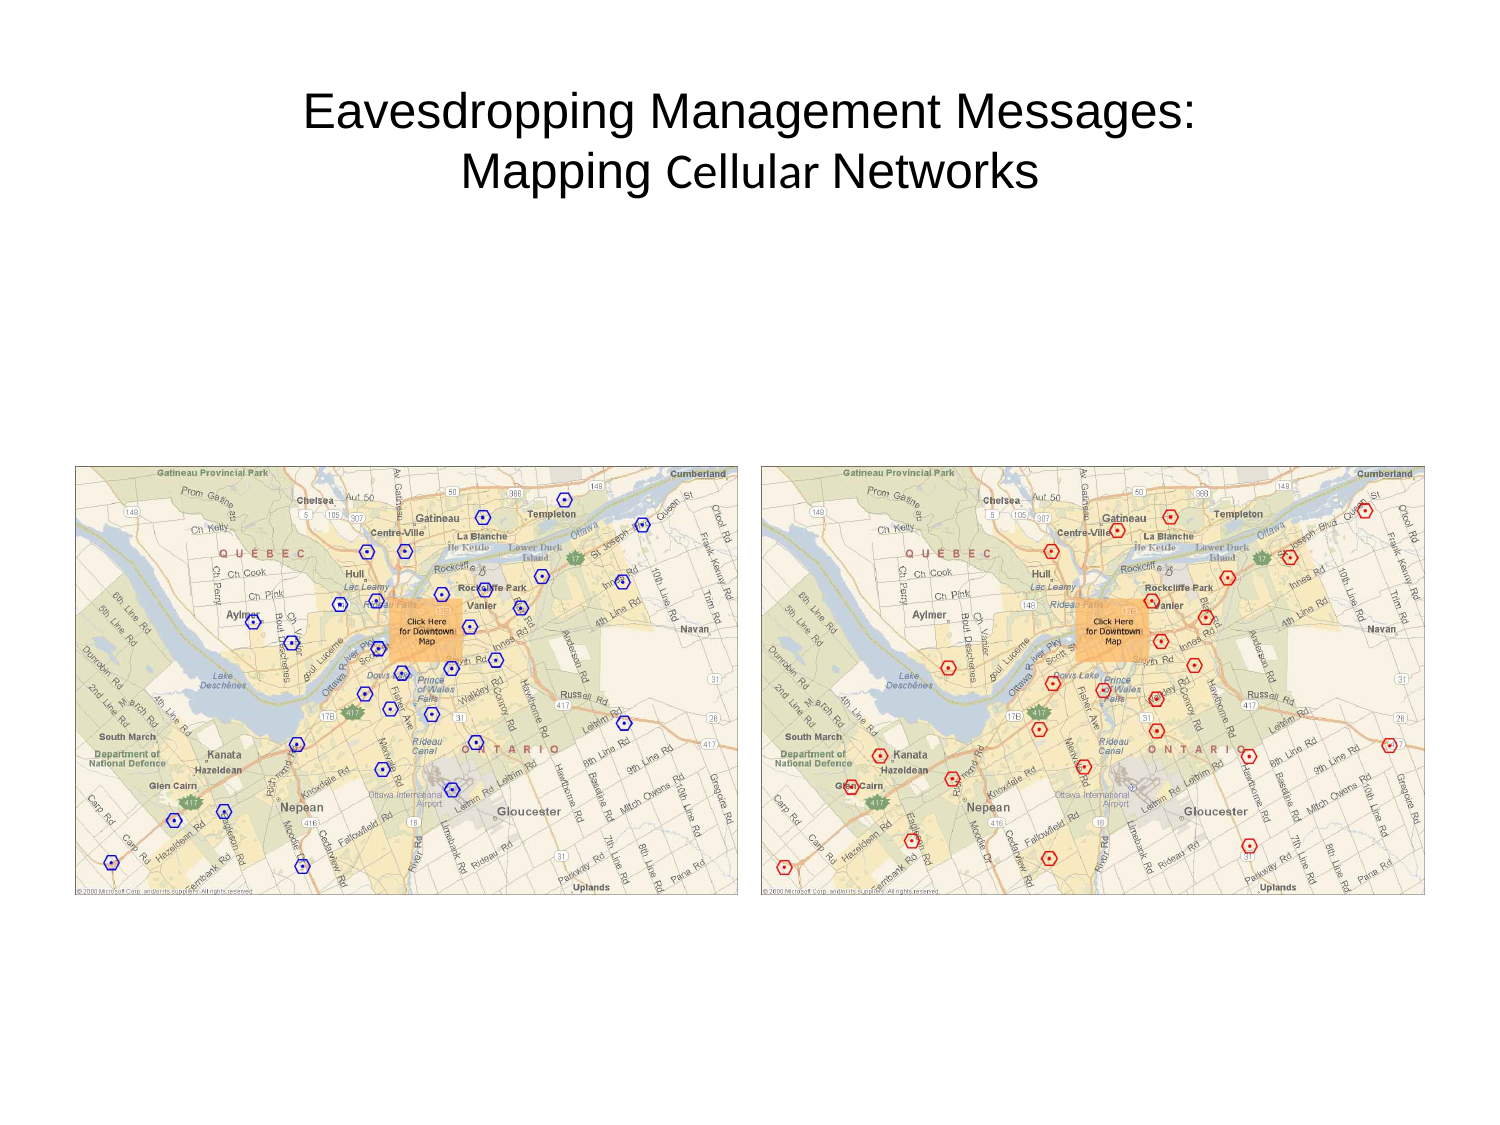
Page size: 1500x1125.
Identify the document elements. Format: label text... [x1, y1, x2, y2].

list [761, 466, 1426, 896]
title Eavesdropping Management Messages: Mapping Cellular Networks [75, 45, 1425, 233]
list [74, 466, 738, 896]
